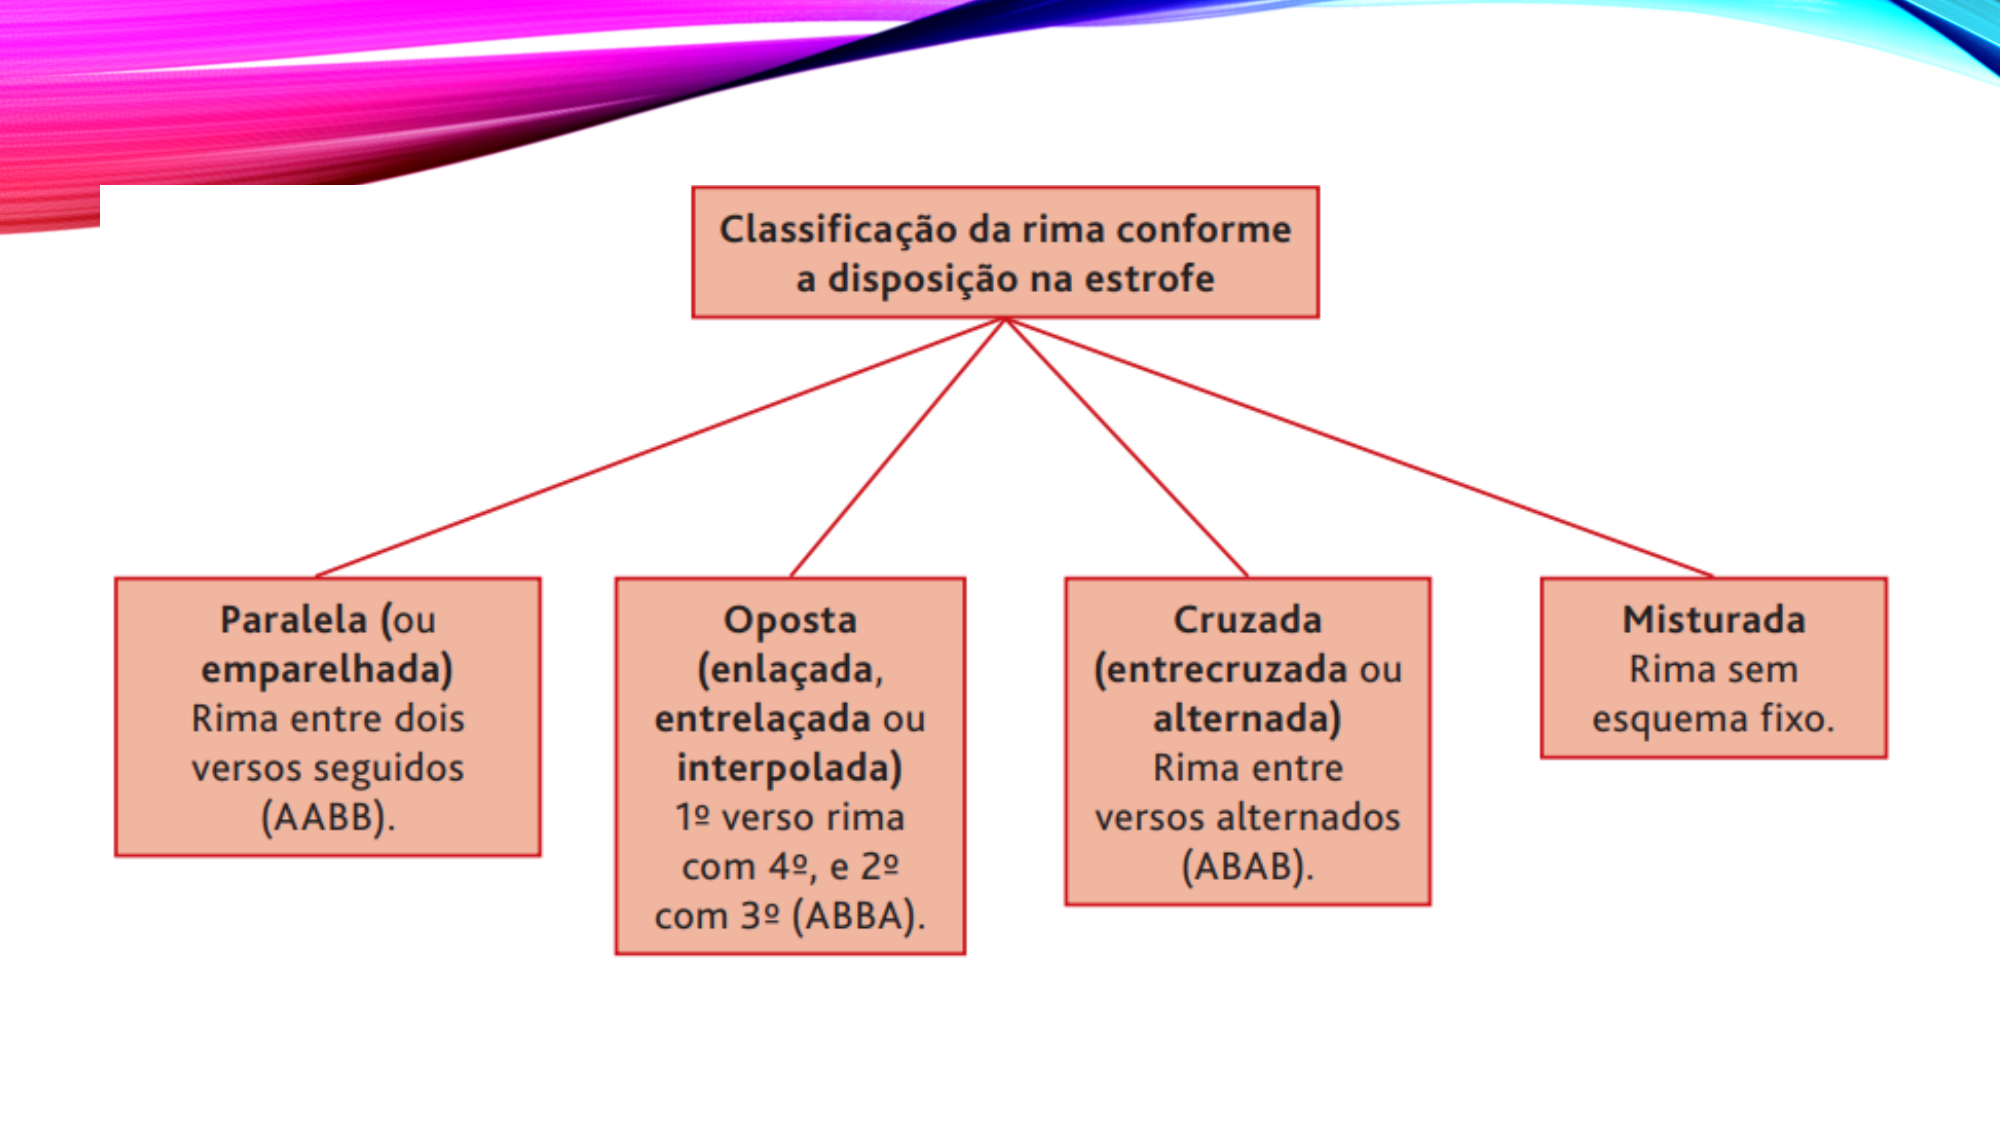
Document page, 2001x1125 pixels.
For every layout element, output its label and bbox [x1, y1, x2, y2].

list [100, 185, 1894, 962]
picture [1910, 0, 2000, 45]
picture [1890, 0, 2000, 75]
picture [0, 0, 2000, 237]
